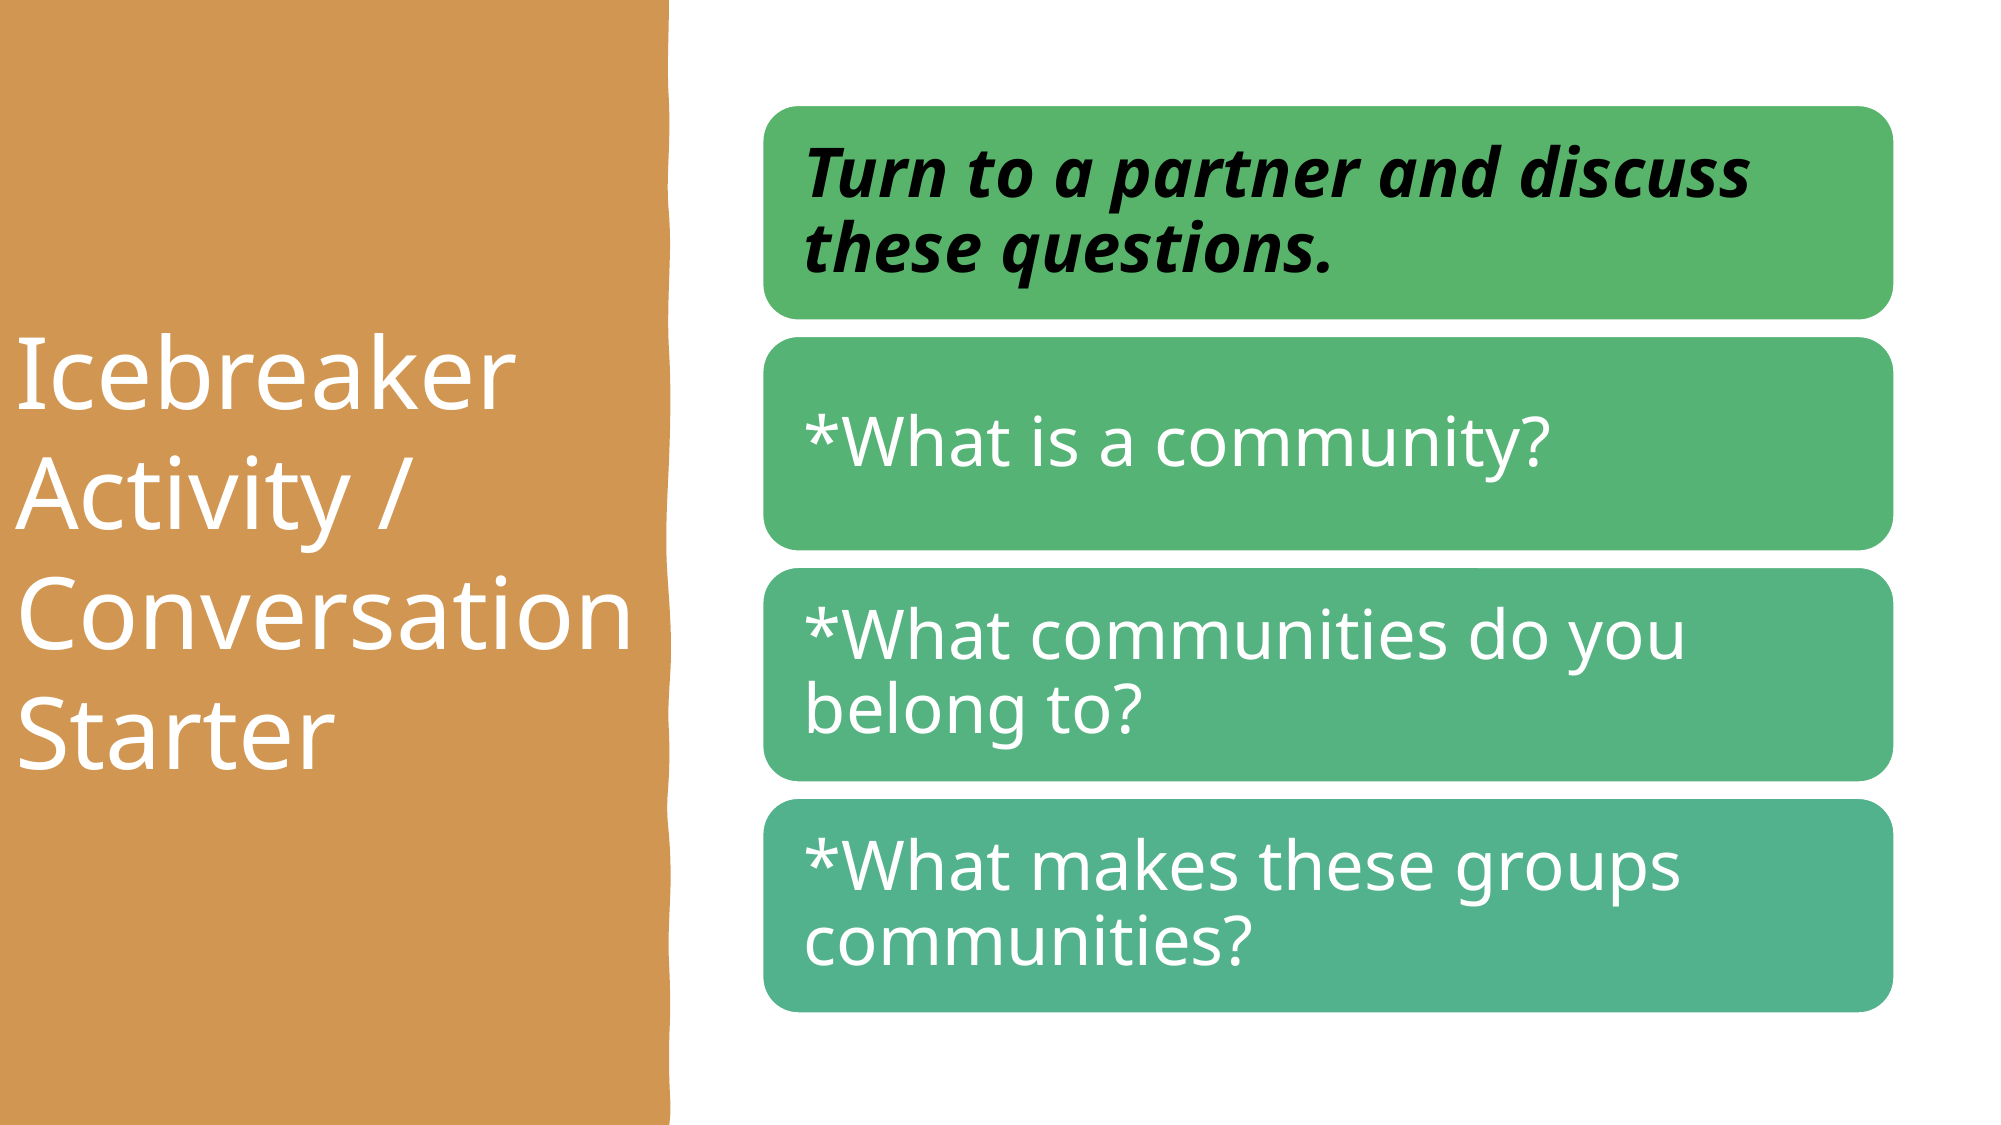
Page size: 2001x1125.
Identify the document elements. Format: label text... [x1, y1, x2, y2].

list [762, 105, 1895, 1014]
title Icebreaker Activity / Conversation Starter [0, 105, 658, 994]
text_box [668, 0, 2000, 1125]
text_box [0, 0, 673, 1125]
